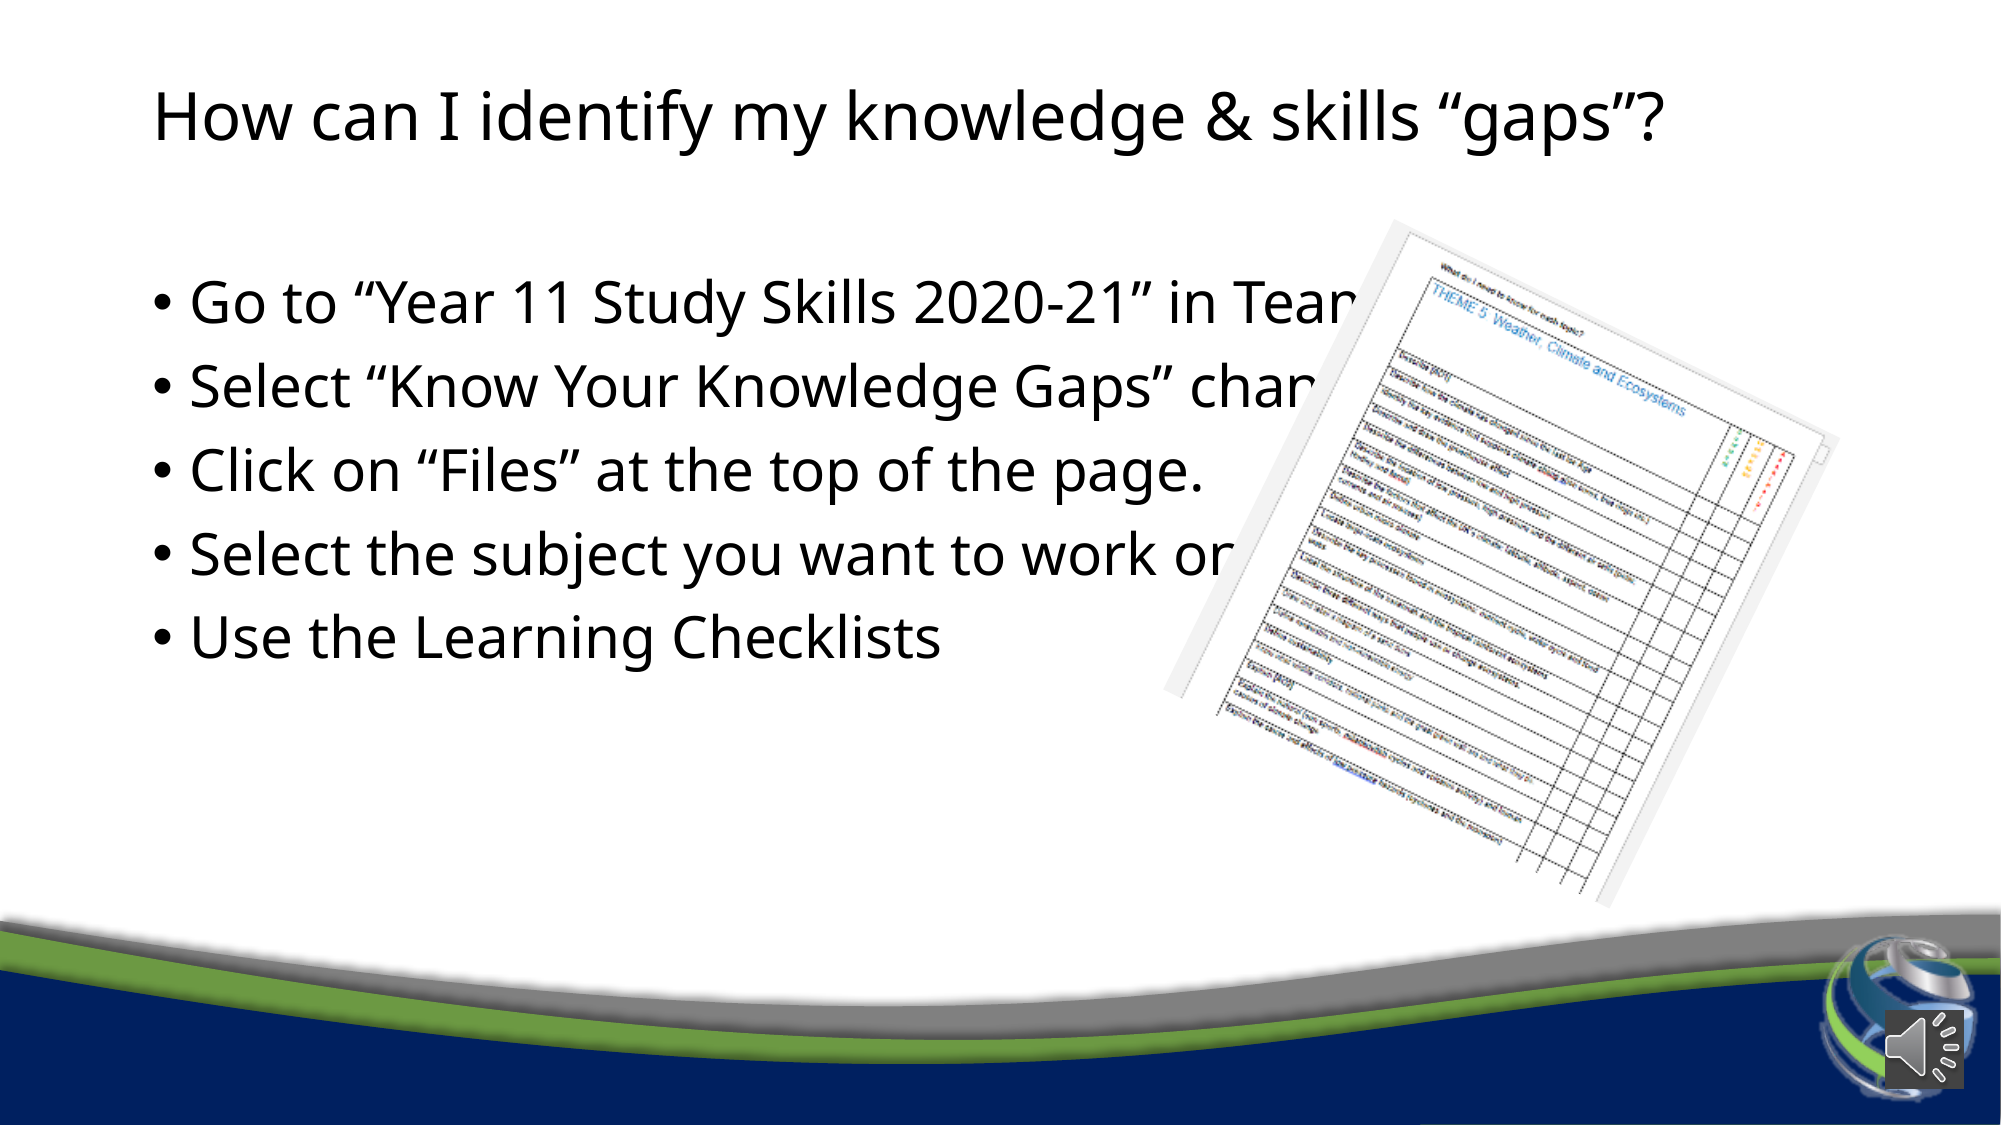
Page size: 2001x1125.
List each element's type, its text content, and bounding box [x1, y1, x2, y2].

picture [1822, 934, 1975, 1101]
title How can I identify my knowledge & skills “gaps”? [137, 59, 1863, 178]
picture [1163, 219, 1841, 909]
list Go to “Year 11 Study Skills 2020-21” in Teams Select “Know Your Knowledge Gaps” channel Click on “Files” at the top of the page. Select the subject you want to work on. Use the Learning Checklists [137, 265, 1863, 980]
